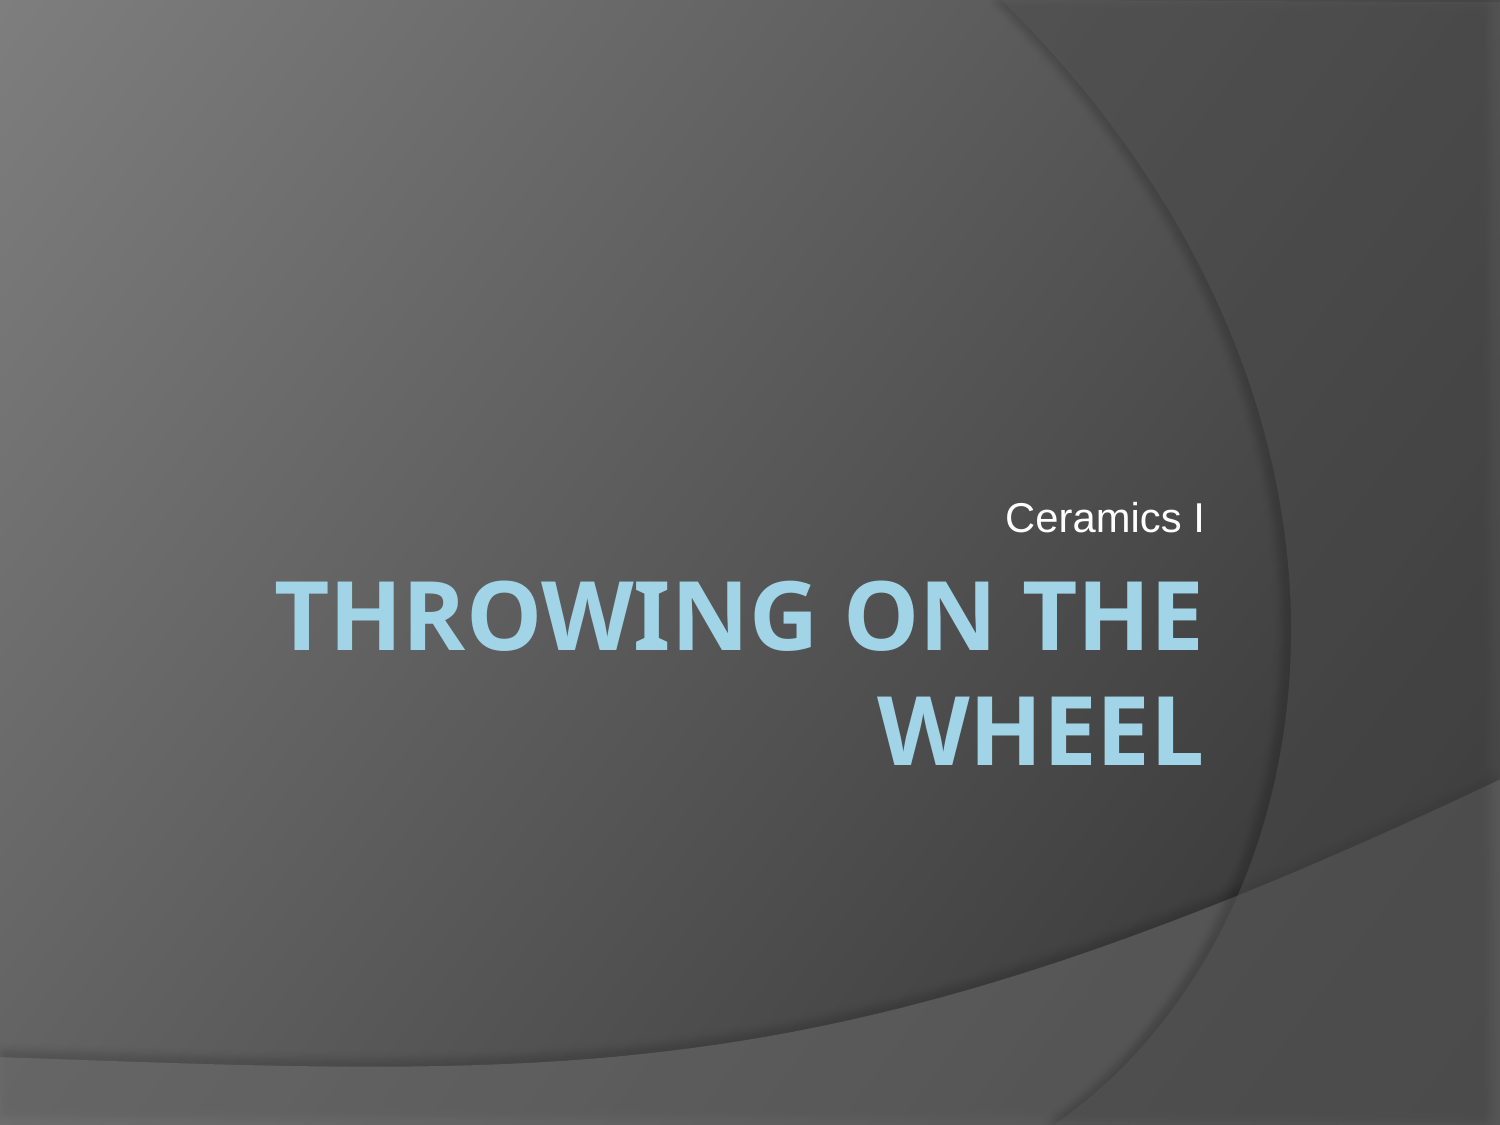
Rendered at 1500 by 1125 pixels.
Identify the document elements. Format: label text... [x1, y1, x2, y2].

subtitle Ceramics I [149, 253, 1213, 541]
title THROWING ON THE WHEEL [90, 547, 1212, 925]
